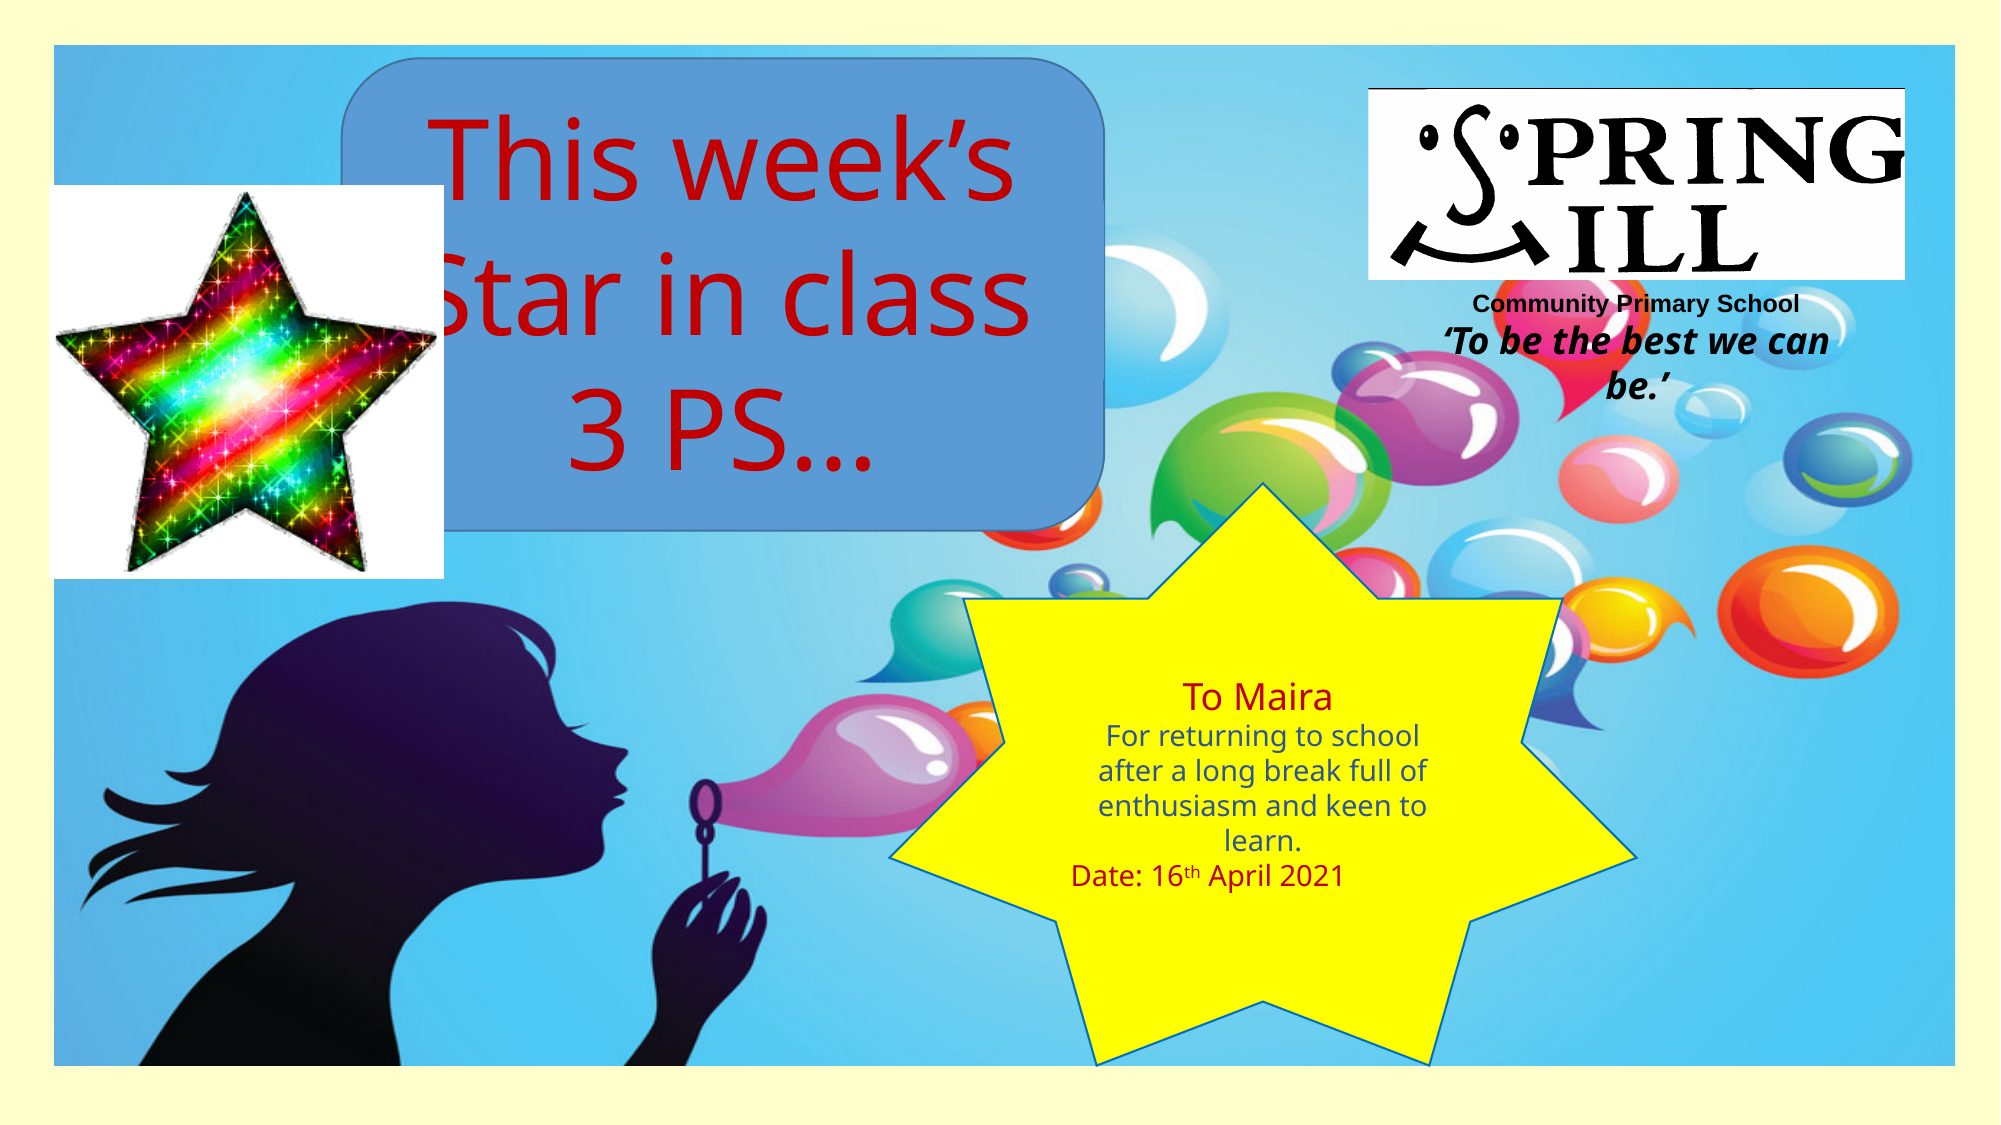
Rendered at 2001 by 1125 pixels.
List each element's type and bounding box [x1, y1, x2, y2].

picture [49, 45, 1956, 1066]
